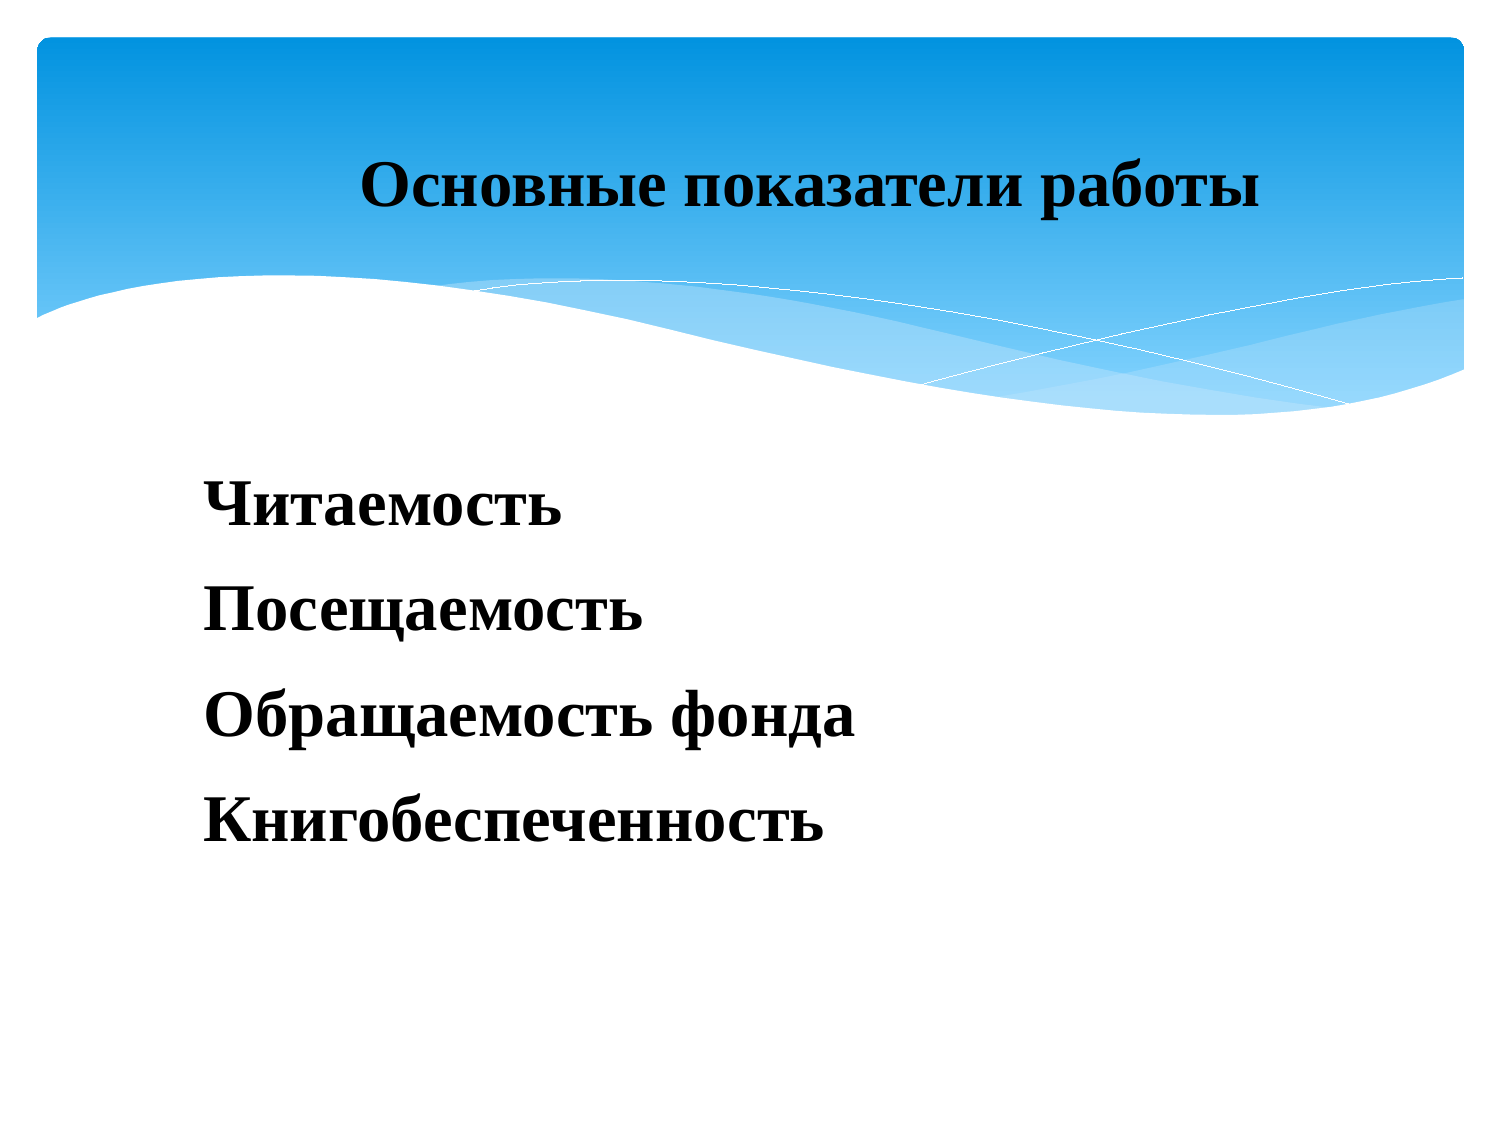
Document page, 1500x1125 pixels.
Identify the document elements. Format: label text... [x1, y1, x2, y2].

list Читаемость Посещаемость Обращаемость фонда Книгобеспеченность [143, 438, 1359, 1005]
title Основные показатели работы [76, 101, 1425, 327]
